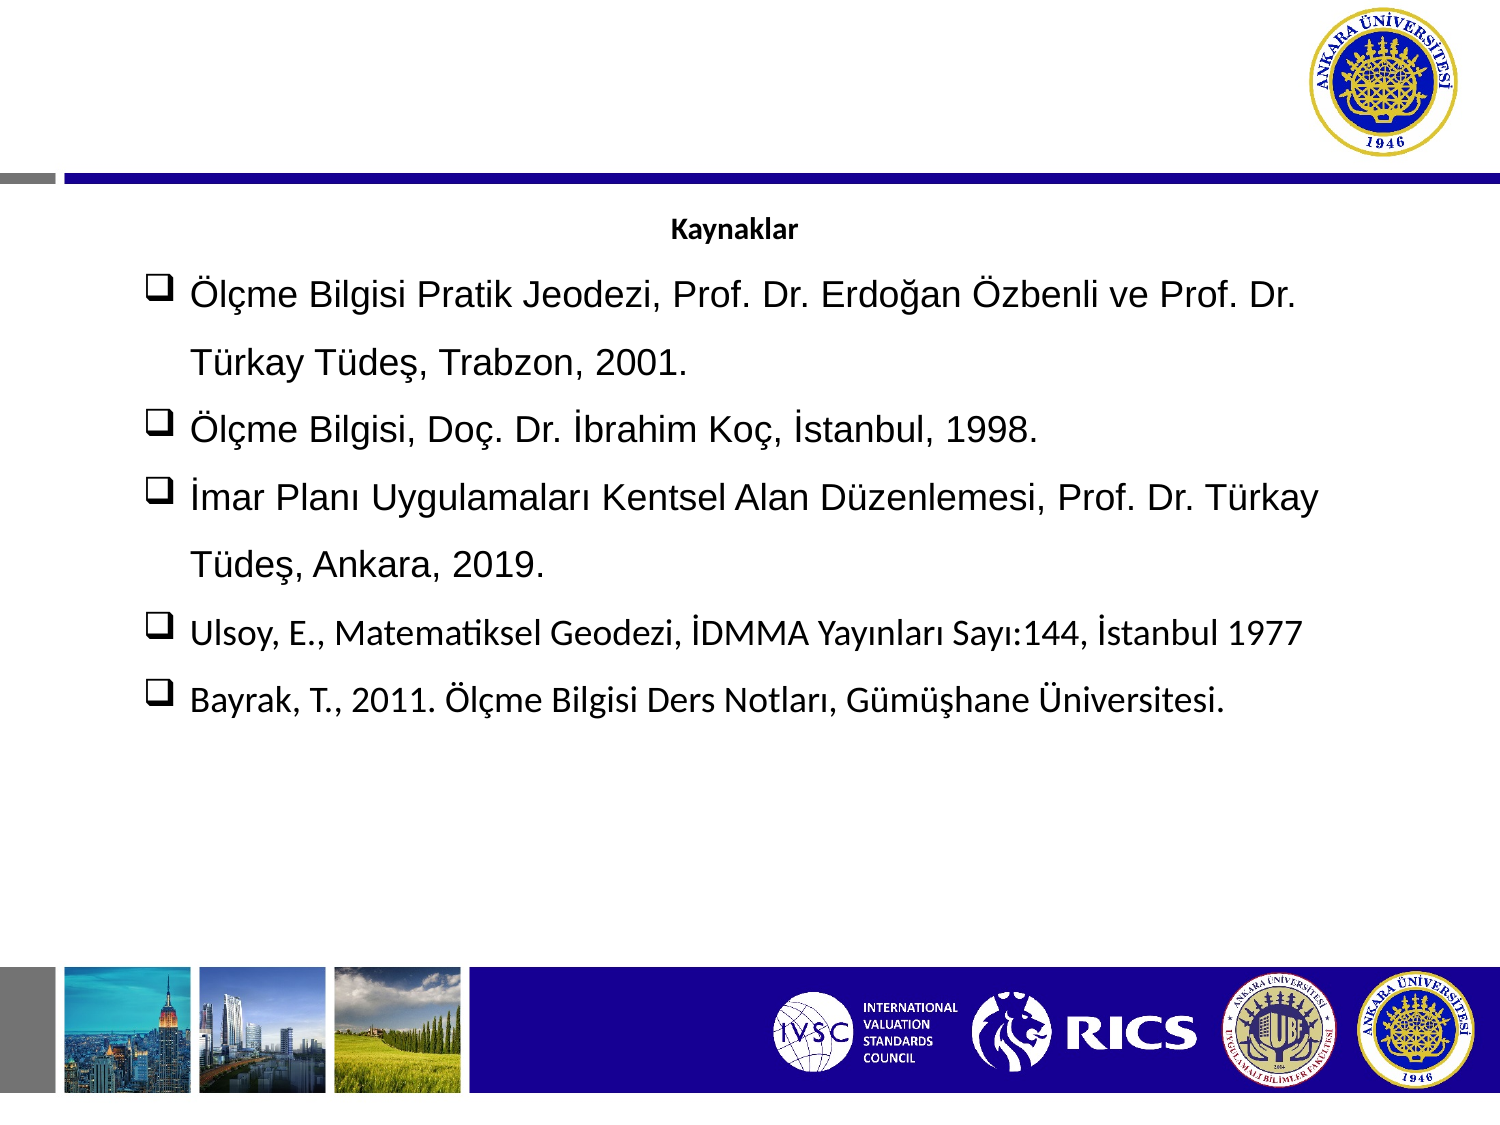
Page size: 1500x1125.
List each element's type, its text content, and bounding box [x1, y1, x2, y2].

text_box Kaynaklar [77, 182, 1392, 254]
picture [0, 0, 1500, 1125]
text_box Ölçme Bilgisi Pratik Jeodezi, Prof. Dr. Erdoğan Özbenli ve Prof. Dr. Türkay Tüdeş, Trabzon, 2001. Ölçme Bilgisi, Doç. Dr. İbrahim Koç, İstanbul, 1998. İmar Planı Uygulamaları Kentsel Alan Düzenlemesi, Prof. Dr. Türkay Tüdeş, Ankara, 2019. Ulsoy, E., Matematiksel Geodezi, İDMMA Yayınları Sayı:144, İstanbul 1977 Bayrak, T., 2011. Ölçme Bilgisi Ders Notları, Gümüşhane Üniversitesi. [128, 240, 1369, 846]
